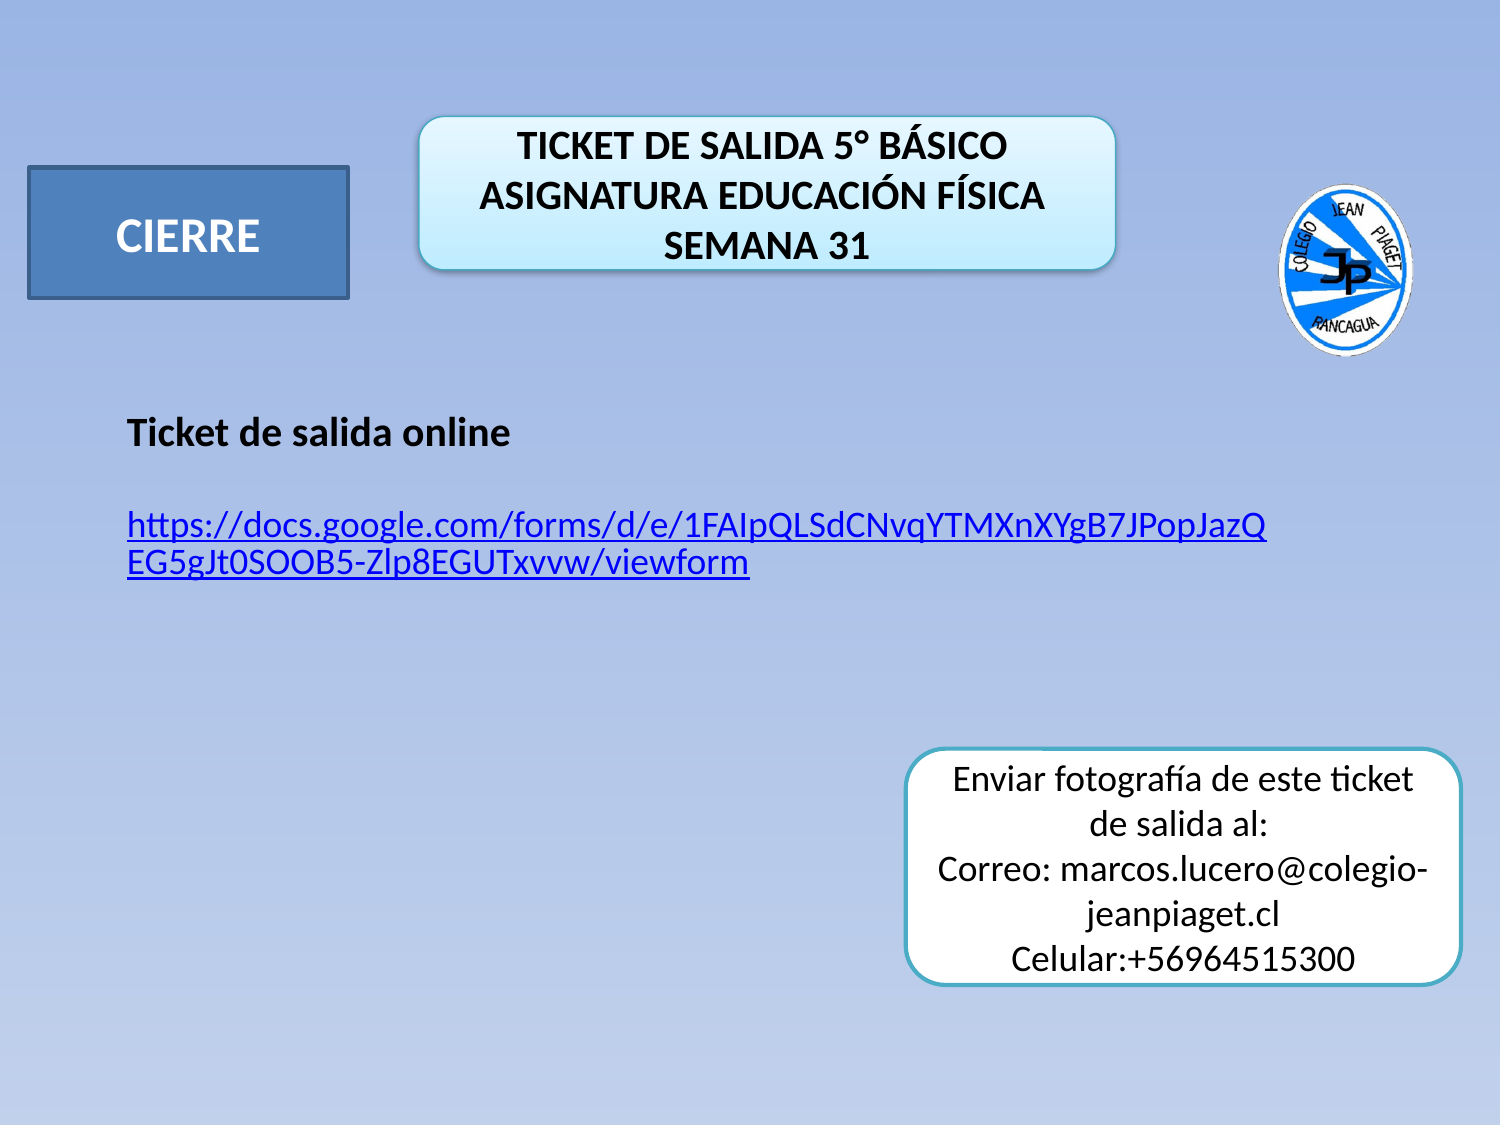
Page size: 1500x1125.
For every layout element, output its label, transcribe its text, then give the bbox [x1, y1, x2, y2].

text_box Enviar fotografía de este ticket de salida al: Correo: marcos.lucero@colegio-jeanpiaget.cl Celular:+56964515300 [903, 746, 1464, 988]
picture [1245, 180, 1453, 360]
text_box Ticket de salida online https://docs.google.com/forms/d/e/1FAIpQLSdCNvqYTMXnXYgB7JPopJazQEG5gJt0SOOB5-Zlp8EGUTxvvw/viewform [112, 397, 1294, 642]
text_box TICKET DE SALIDA 5° BÁSICO ASIGNATURA EDUCACIÓN FÍSICA SEMANA 31 [417, 115, 1117, 271]
text_box CIERRE [27, 165, 350, 300]
